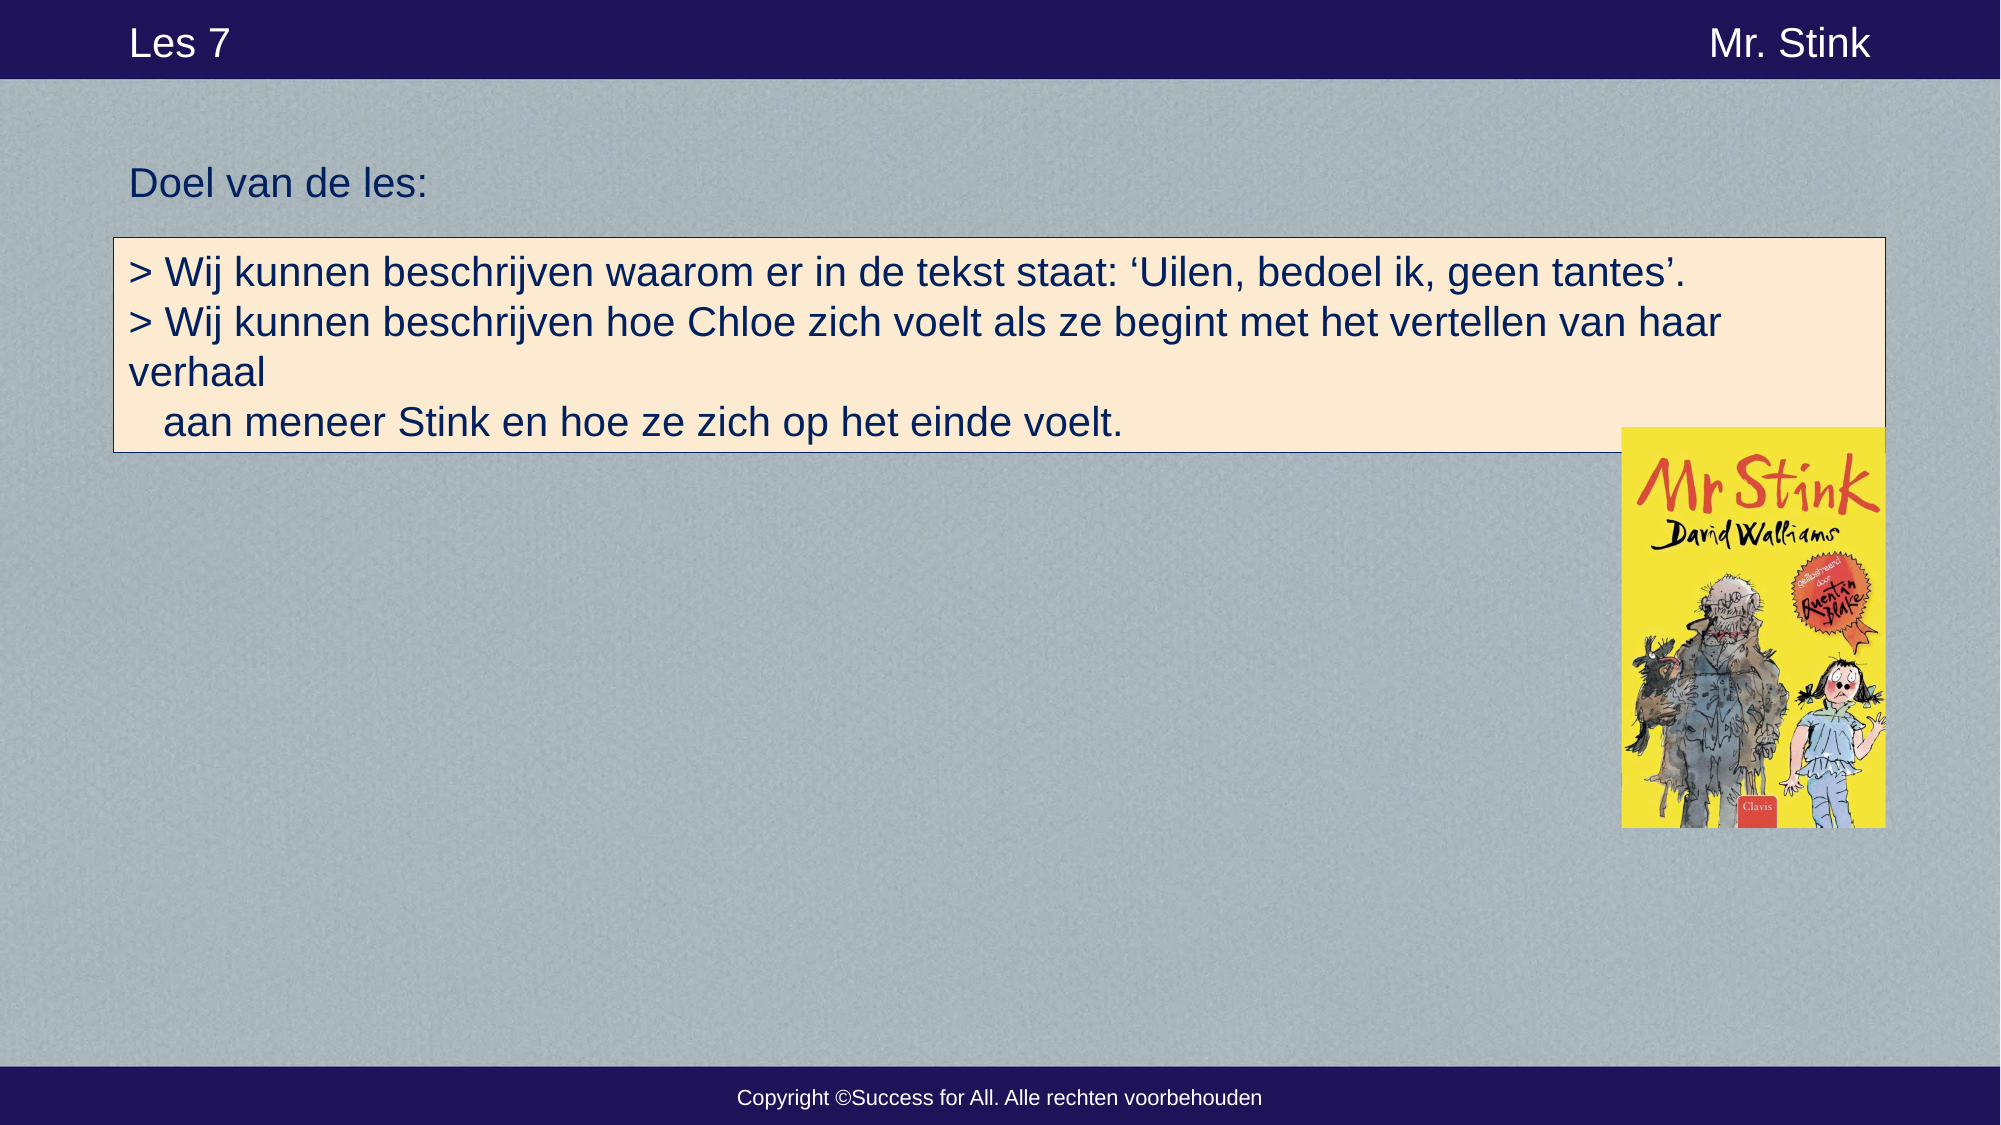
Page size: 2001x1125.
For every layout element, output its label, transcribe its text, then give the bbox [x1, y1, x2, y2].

picture [0, 0, 2001, 1125]
text_box > Wij kunnen beschrijven waarom er in de tekst staat: ‘Uilen, bedoel ik, geen tantes’. > Wij kunnen beschrijven hoe Chloe zich voelt als ze begint met het vertellen van haar verhaal aan meneer Stink en hoe ze zich op het einde voelt. [113, 237, 1886, 453]
text_box Copyright ©Success for All. Alle rechten voorbehouden [0, 1076, 2000, 1125]
text_box Doel van de les: [113, 148, 1635, 214]
text_box Mr. Stink [999, 8, 1886, 73]
text_box Les 7 [114, 8, 354, 73]
